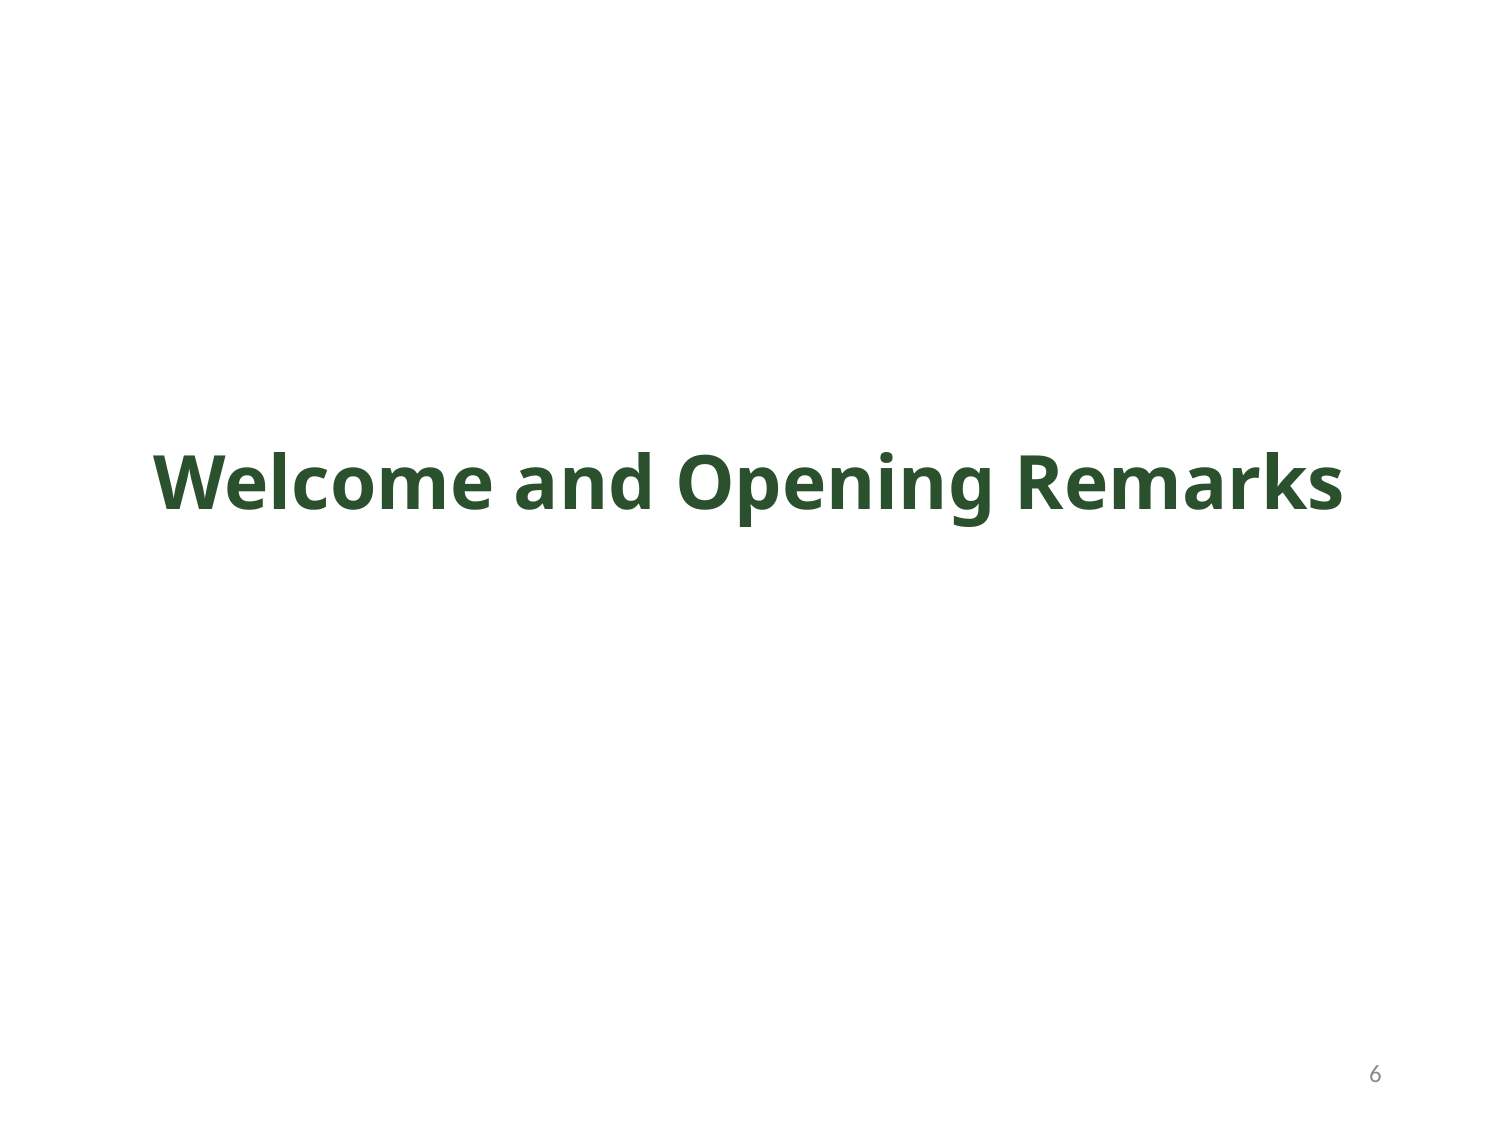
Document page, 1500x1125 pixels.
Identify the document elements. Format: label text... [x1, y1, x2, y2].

slide_number 6 [1059, 1042, 1397, 1103]
title Welcome and Opening Remarks [0, 389, 1500, 582]
